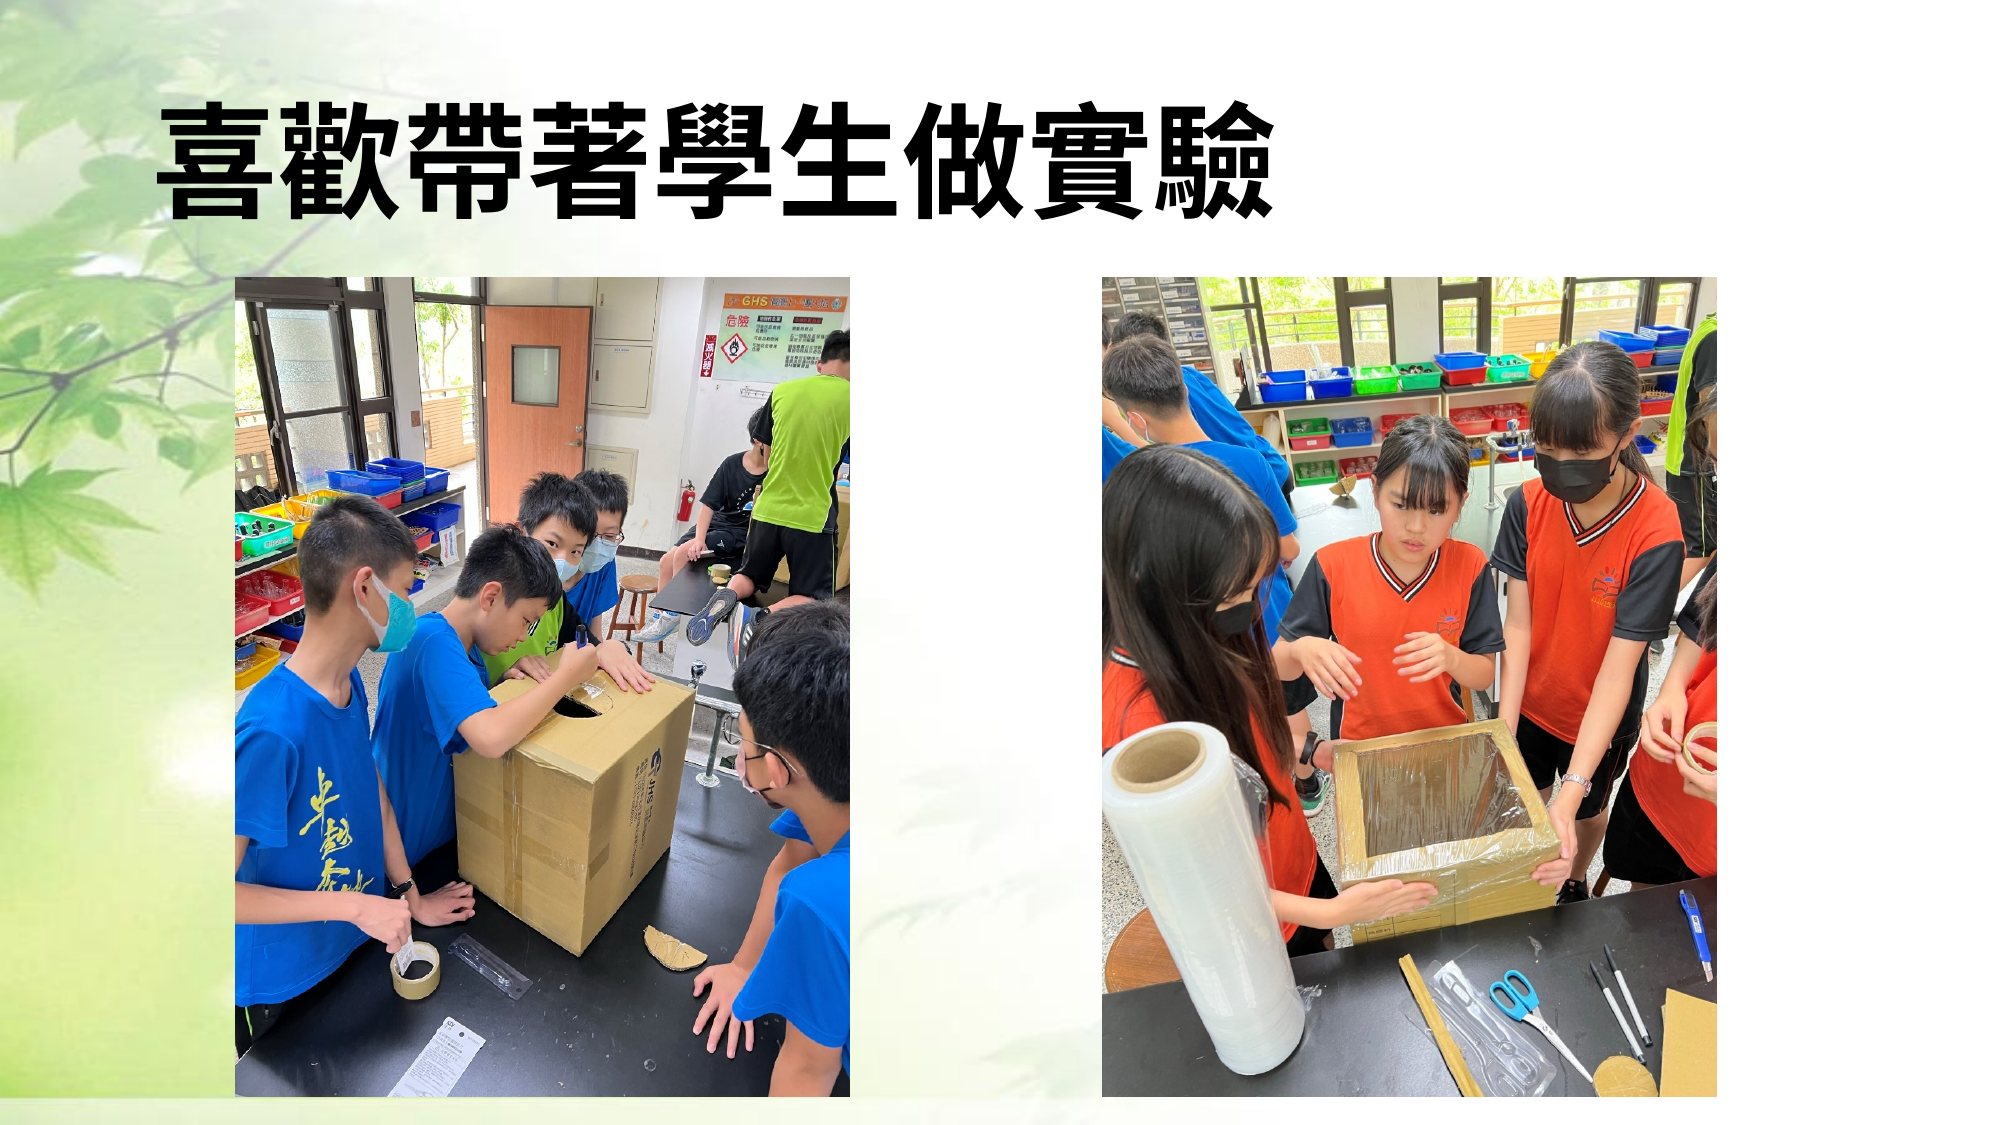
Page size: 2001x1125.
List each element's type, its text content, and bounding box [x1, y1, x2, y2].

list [235, 277, 850, 1097]
picture [0, 0, 2001, 1125]
title 喜歡帶著學生做實驗 [137, 59, 1863, 278]
